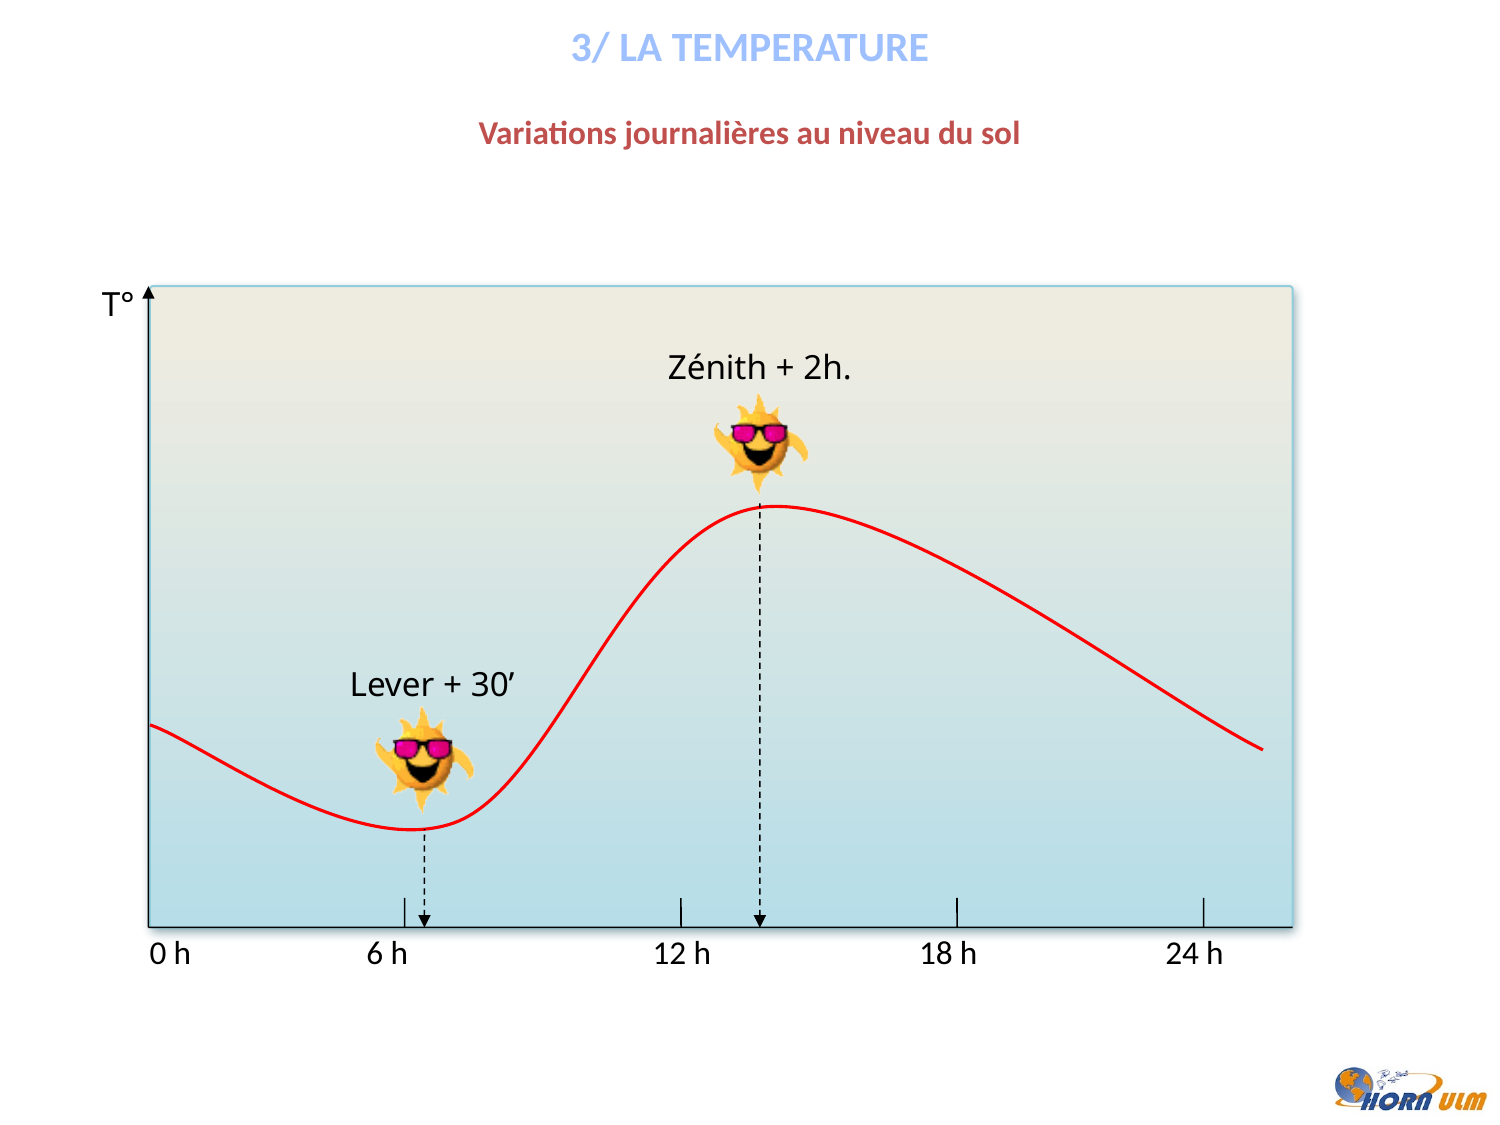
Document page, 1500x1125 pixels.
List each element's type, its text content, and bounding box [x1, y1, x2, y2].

text_box 12 h [637, 928, 757, 979]
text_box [303, 656, 561, 928]
text_box Variations journalières au niveau du sol [0, 104, 1500, 159]
text_box T° [59, 275, 178, 331]
picture [705, 390, 816, 501]
text_box 3/ LA TEMPERATURE [0, 4, 1500, 86]
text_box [626, 338, 894, 928]
text_box 6 h [351, 928, 470, 979]
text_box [148, 286, 1293, 928]
text_box 18 h [904, 928, 1023, 979]
text_box 24 h [1150, 928, 1269, 979]
text_box 0 h [134, 923, 253, 979]
picture [1323, 1057, 1500, 1123]
